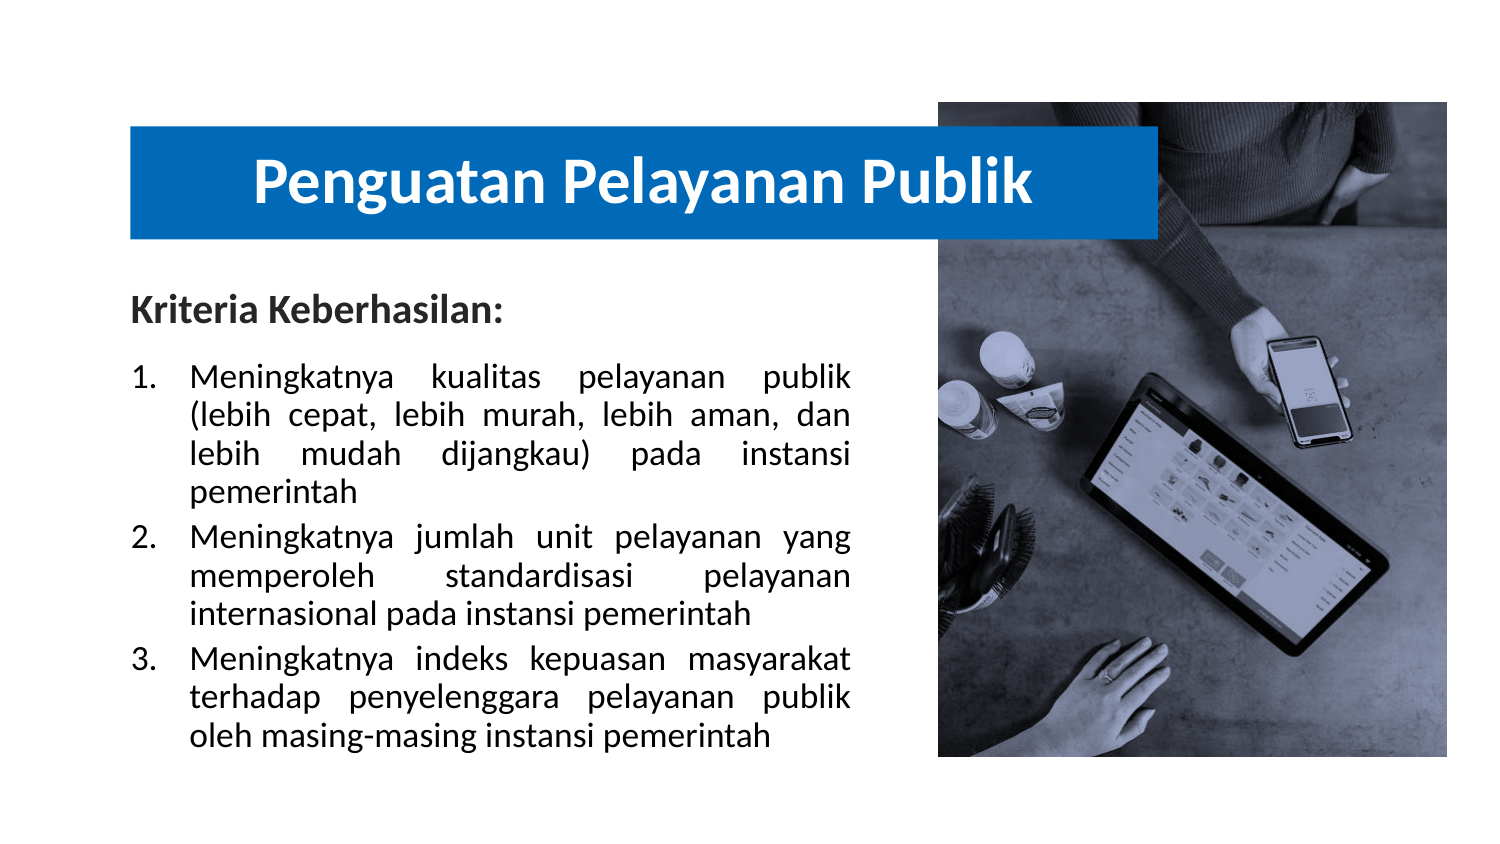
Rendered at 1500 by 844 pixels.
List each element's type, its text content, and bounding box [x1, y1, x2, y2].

text_box Penguatan Pelayanan Publik [83, 138, 933, 225]
text_box Kriteria Keberhasilan: Meningkatnya kualitas pelayanan publik (lebih cepat, lebih murah, lebih aman, dan lebih mudah dijangkau) pada instansi pemerintah Meningkatnya jumlah unit pelayanan yang memperoleh standardisasi pelayanan internasional pada instansi pemerintah Meningkatnya indeks kepuasan masyarakat terhadap penyelenggara pelayanan publik oleh masing-masing instansi pemerintah [88, 276, 880, 826]
text_box [128, 124, 933, 138]
text_box [128, 225, 933, 241]
picture [938, 102, 1448, 757]
